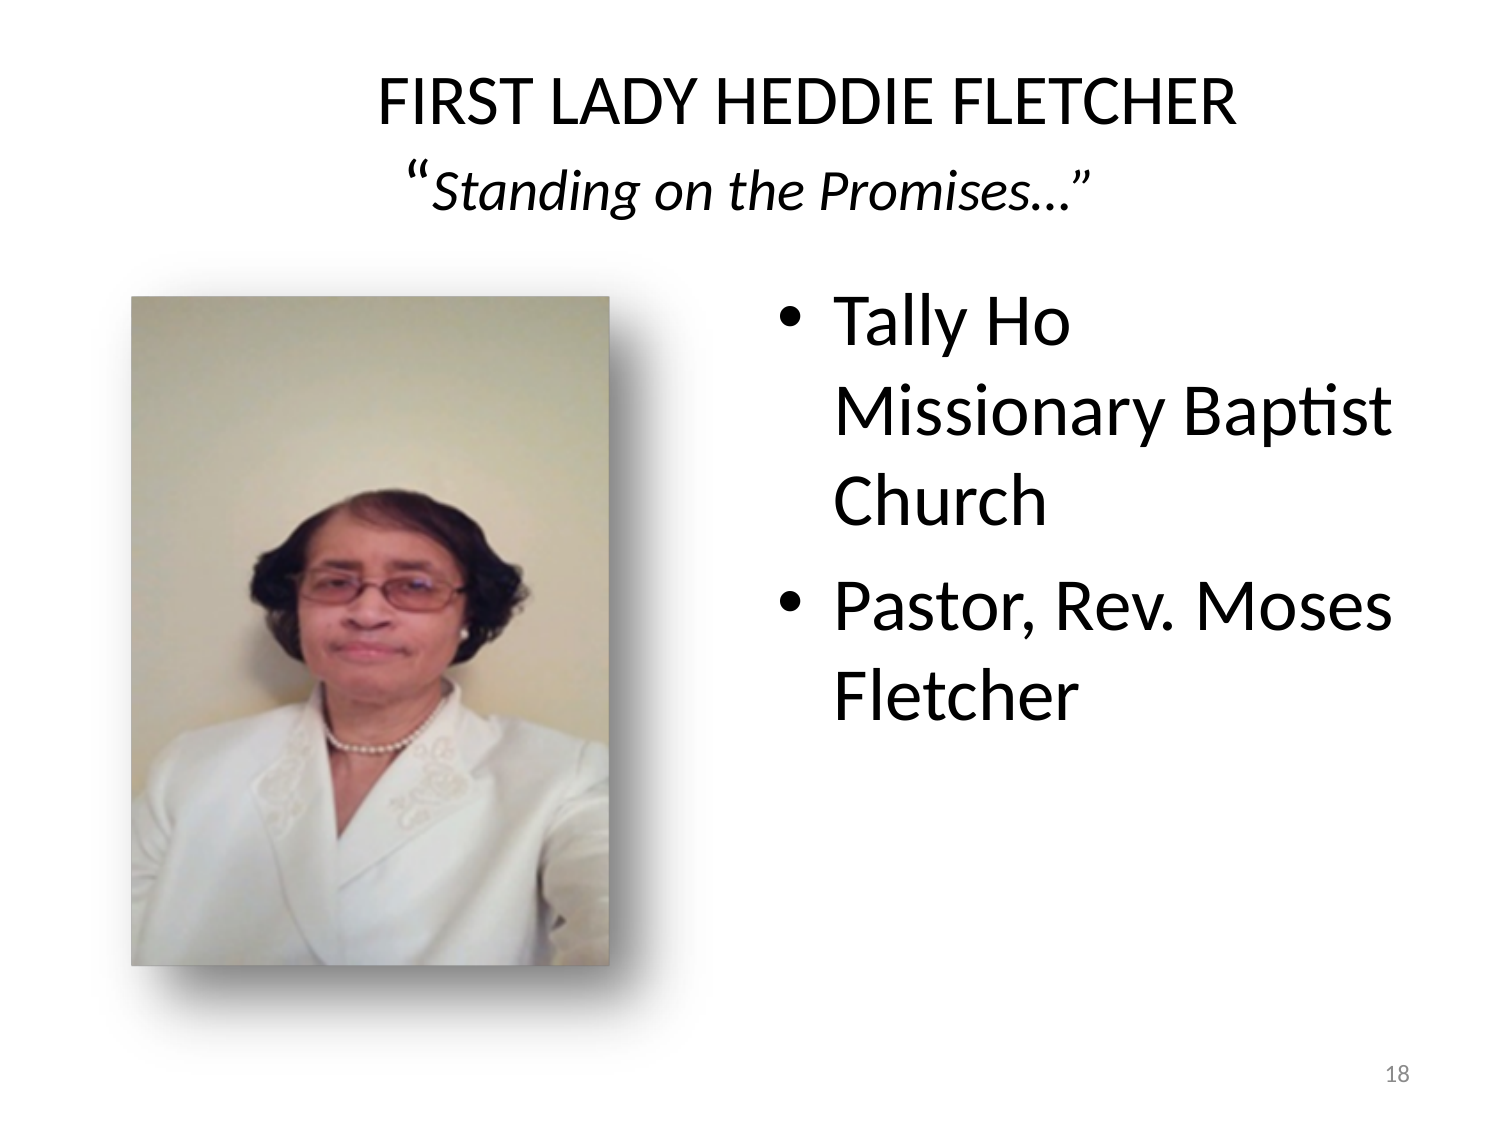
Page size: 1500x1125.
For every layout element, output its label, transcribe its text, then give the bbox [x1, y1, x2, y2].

slide_number 18 [1074, 1042, 1425, 1103]
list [74, 237, 726, 1088]
title FIRST LADY HEDDIE FLETCHER “Standing on the Promises…” [75, 45, 1425, 233]
list Tally Ho Missionary Baptist Church Pastor, Rev. Moses Fletcher [762, 262, 1425, 1005]
